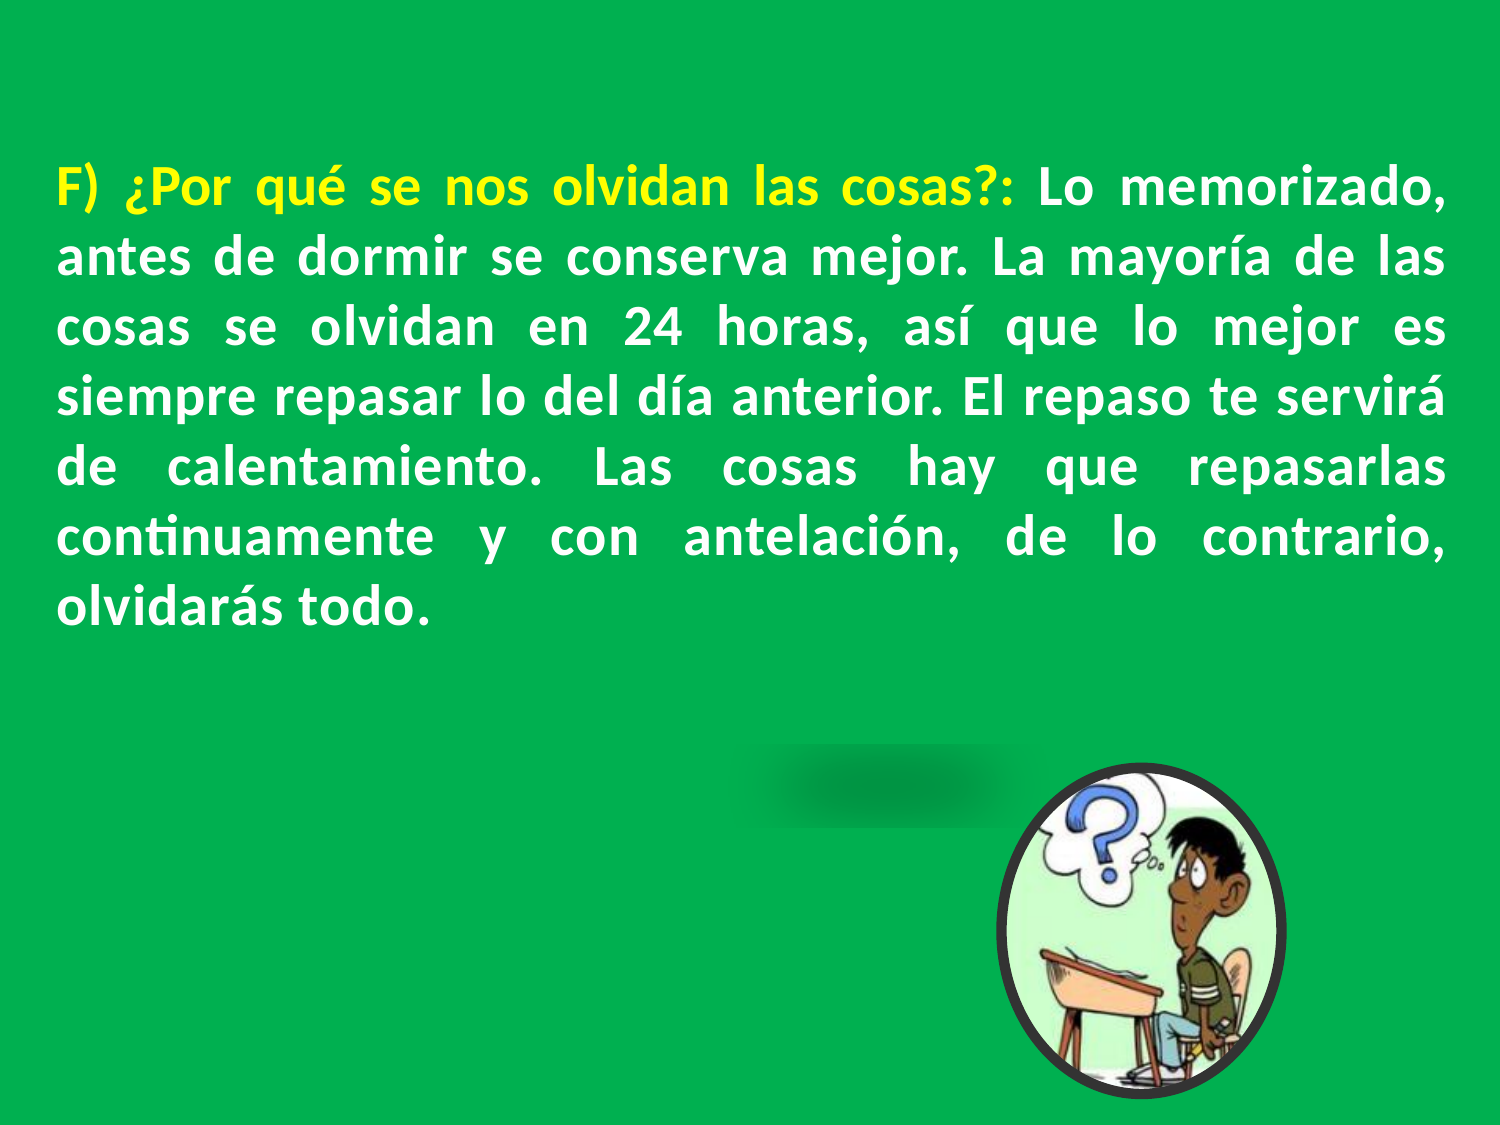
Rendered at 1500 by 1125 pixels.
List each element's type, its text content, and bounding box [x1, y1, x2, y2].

text_box F) ¿Por qué se nos olvidan las cosas?: Lo memorizado, antes de dormir se conserva mejor. La mayoría de las cosas se olvidan en 24 horas, así que lo mejor es siempre repasar lo del día anterior. El repaso te servirá de calentamiento. Las cosas hay que repasarlas continuamente y con antelación, de lo contrario, olvidarás todo. [41, 139, 1465, 645]
picture [1001, 767, 1282, 1095]
